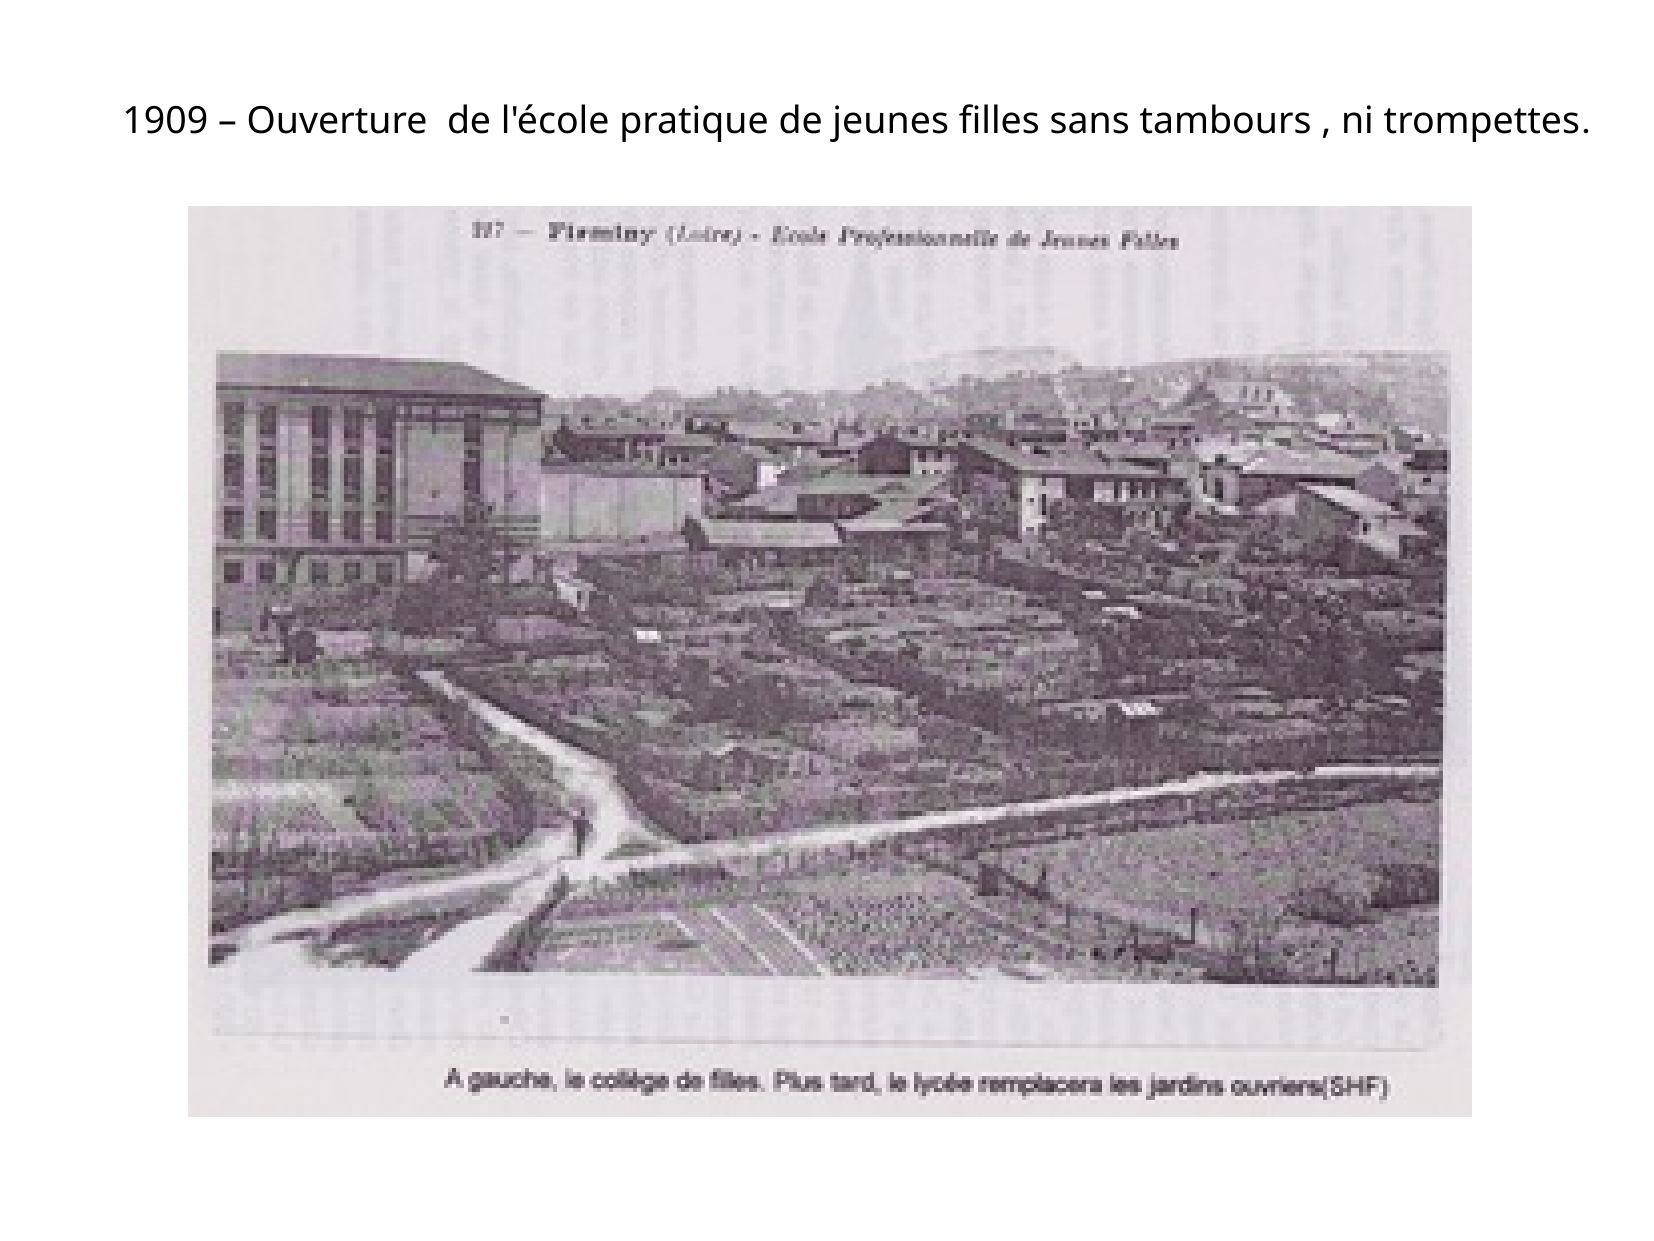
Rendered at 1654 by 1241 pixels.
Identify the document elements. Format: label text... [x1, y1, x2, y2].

text_box 1909 – Ouverture de l'école pratique de jeunes filles sans tambours , ni trompettes. [58, 88, 1654, 149]
picture [188, 206, 1472, 1117]
